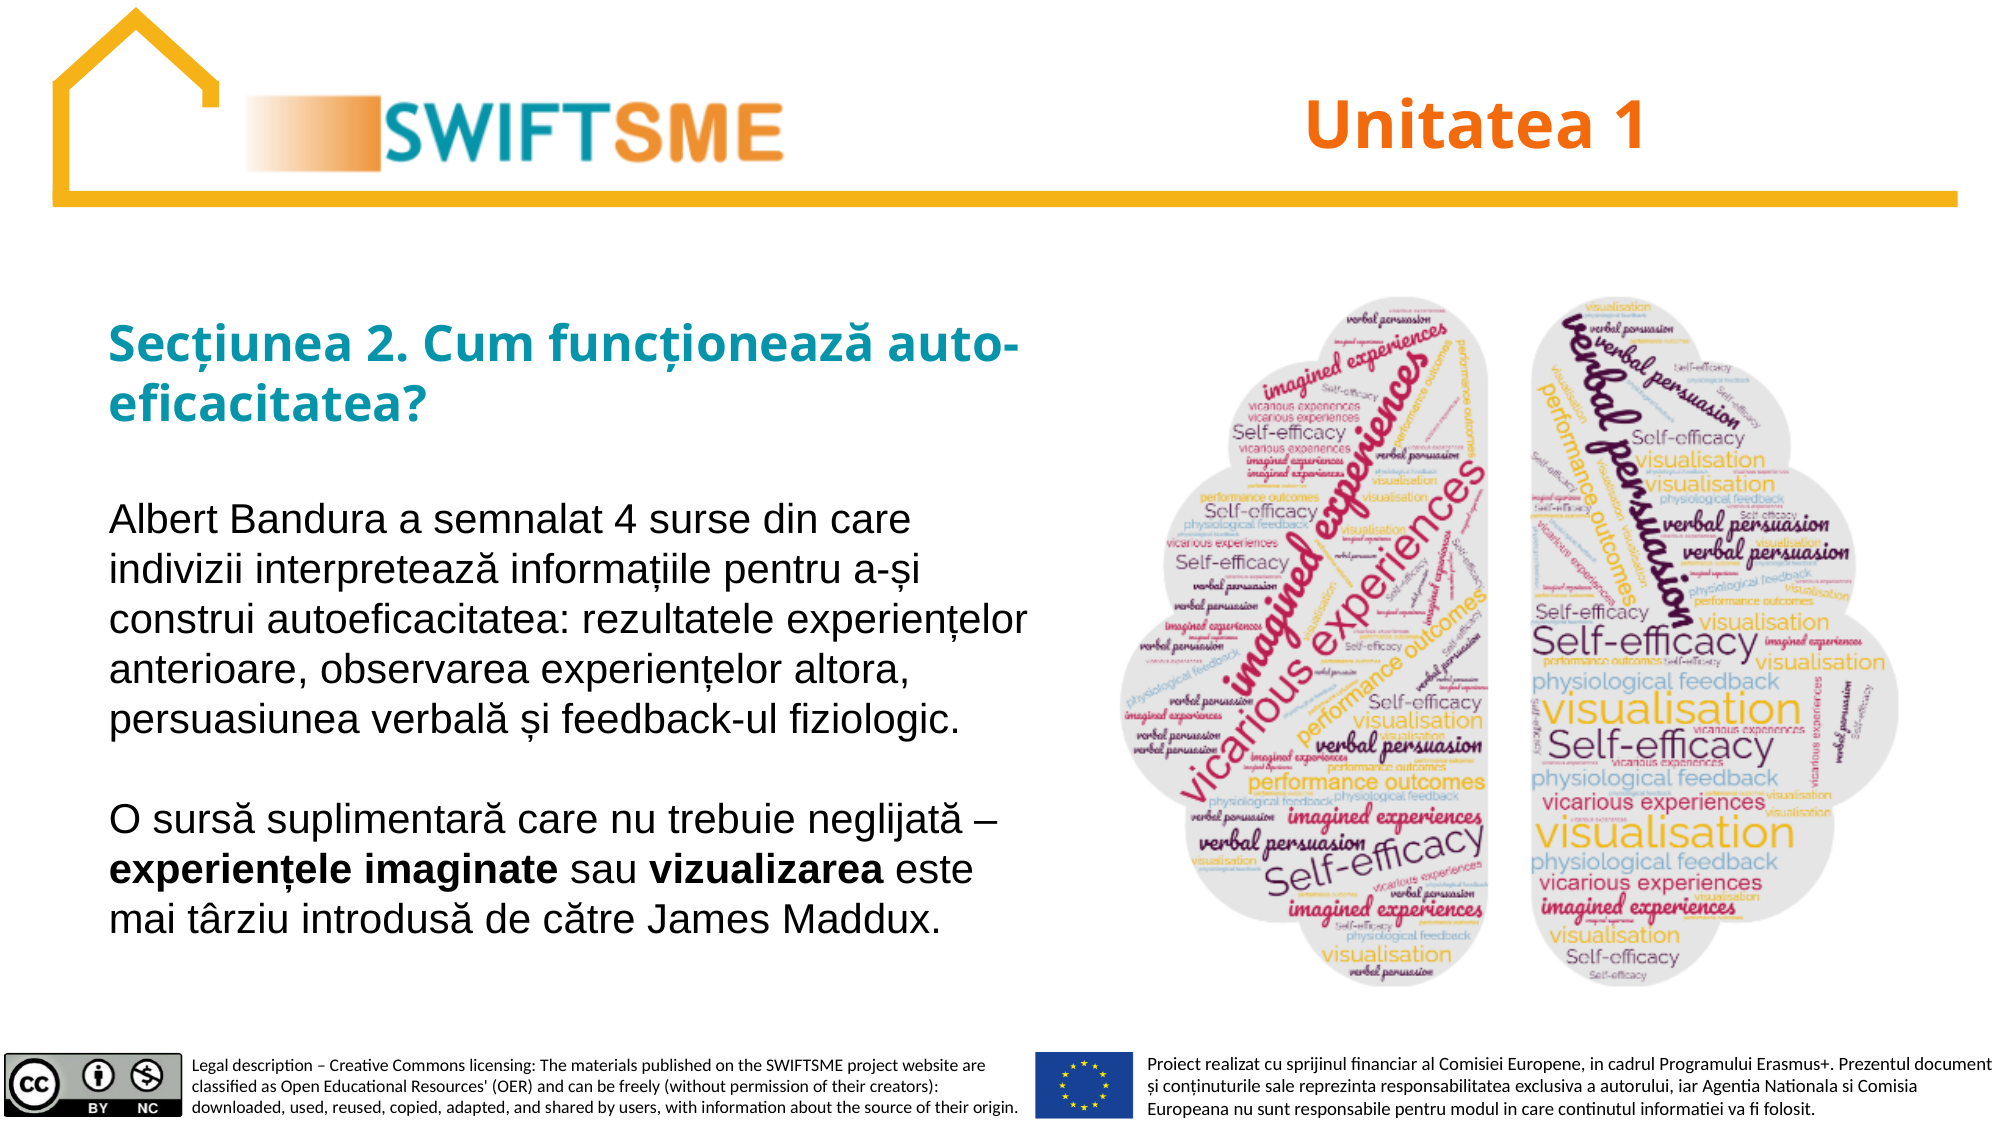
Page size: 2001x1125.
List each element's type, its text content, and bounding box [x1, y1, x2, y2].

picture [1035, 1052, 1138, 1119]
picture [231, 80, 799, 187]
picture [1100, 233, 1919, 1051]
text_box Proiect realizat cu sprijinul financiar al Comisiei Europene, in cadrul Programului Erasmus+. Prezentul document și conținuturile sale reprezinta responsabilitatea exclusiva a autorului, iar Agentia Nationala si Comisia Europeana nu sunt responsabile pentru modul in care continutul informatiei va fi folosit. [1132, 1044, 2000, 1125]
text_box Unitatea 1 [1288, 73, 1943, 169]
picture [4, 1052, 183, 1117]
text_box Secțiunea 2. Cum funcționează auto-eficacitatea? Albert Bandura a semnalat 4 surse din care indivizii interpretează informațiile pentru a-și construi autoeficacitatea: rezultatele experiențelor anterioare, observarea experiențelor altora, persuasiunea verbală și feedback-ul fiziologic. O sursă suplimentară care nu trebuie neglijată – experiențele imaginate sau vizualizarea este mai târziu introdusă de către James Maddux. [93, 304, 1054, 1052]
text_box Legal description – Creative Commons licensing: The materials published on the SWIFTSME project website are classified as Open Educational Resources' (OER) and can be freely (without permission of their creators): downloaded, used, reused, copied, adapted, and shared by users, with information about the source of their origin. [176, 1045, 1043, 1125]
